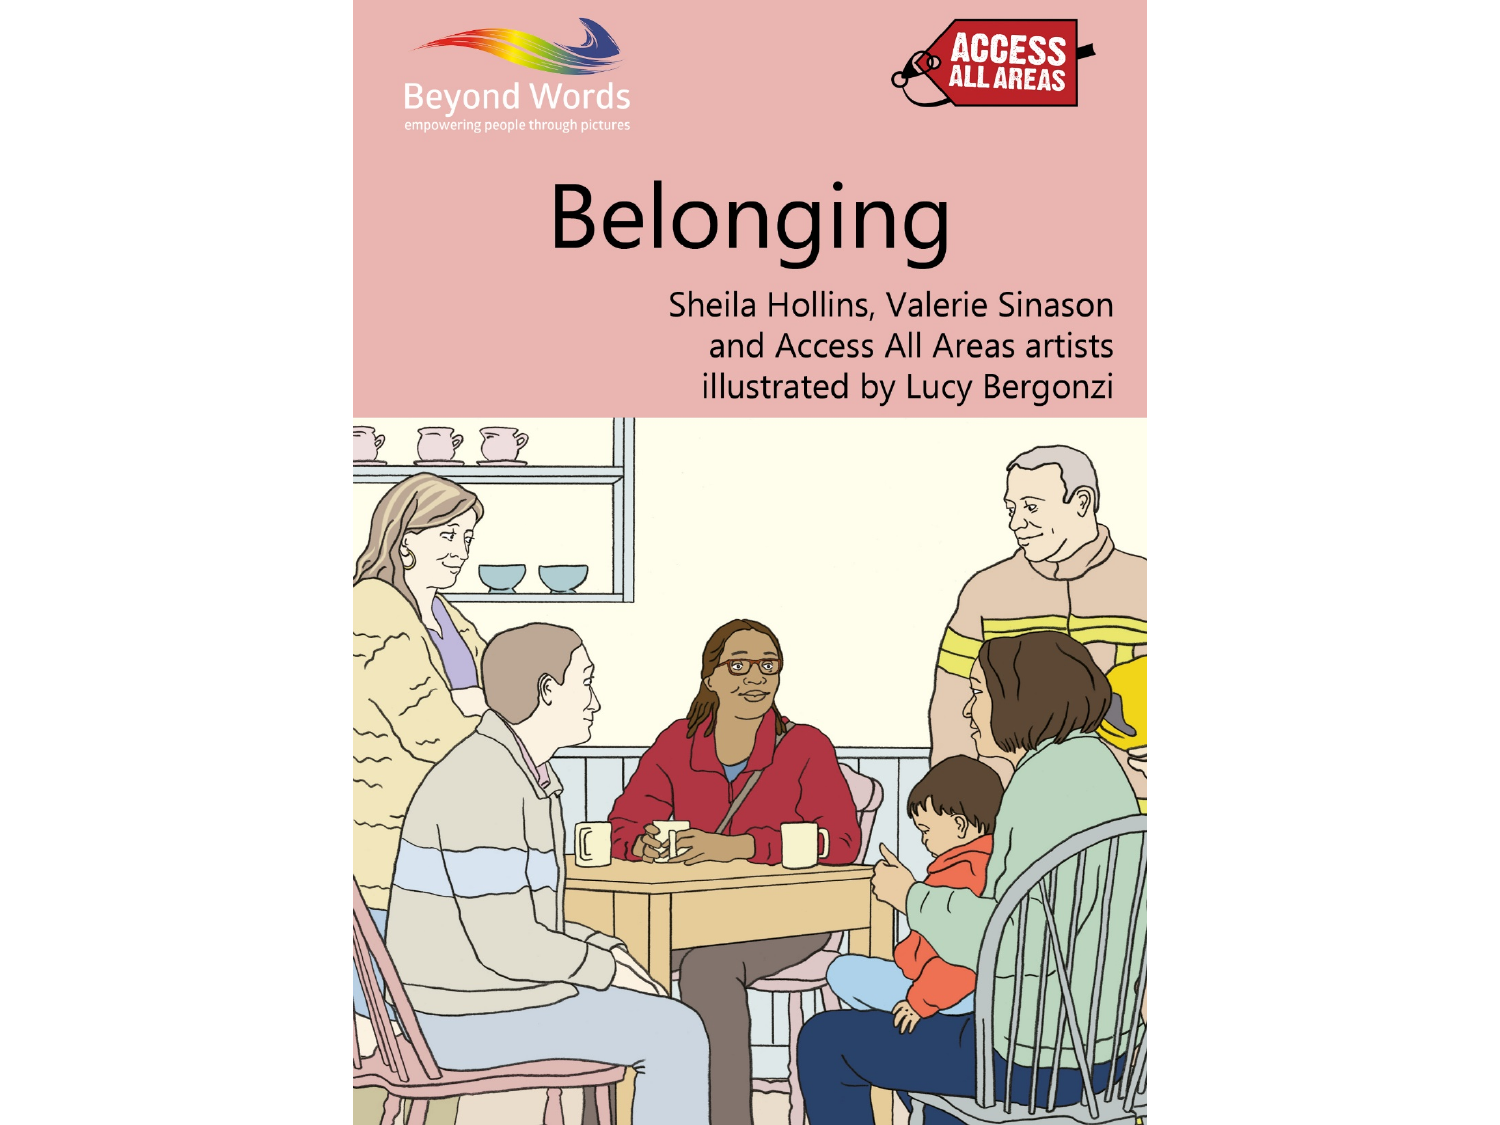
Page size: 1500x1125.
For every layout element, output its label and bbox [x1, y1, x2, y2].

picture [353, 0, 1147, 1125]
